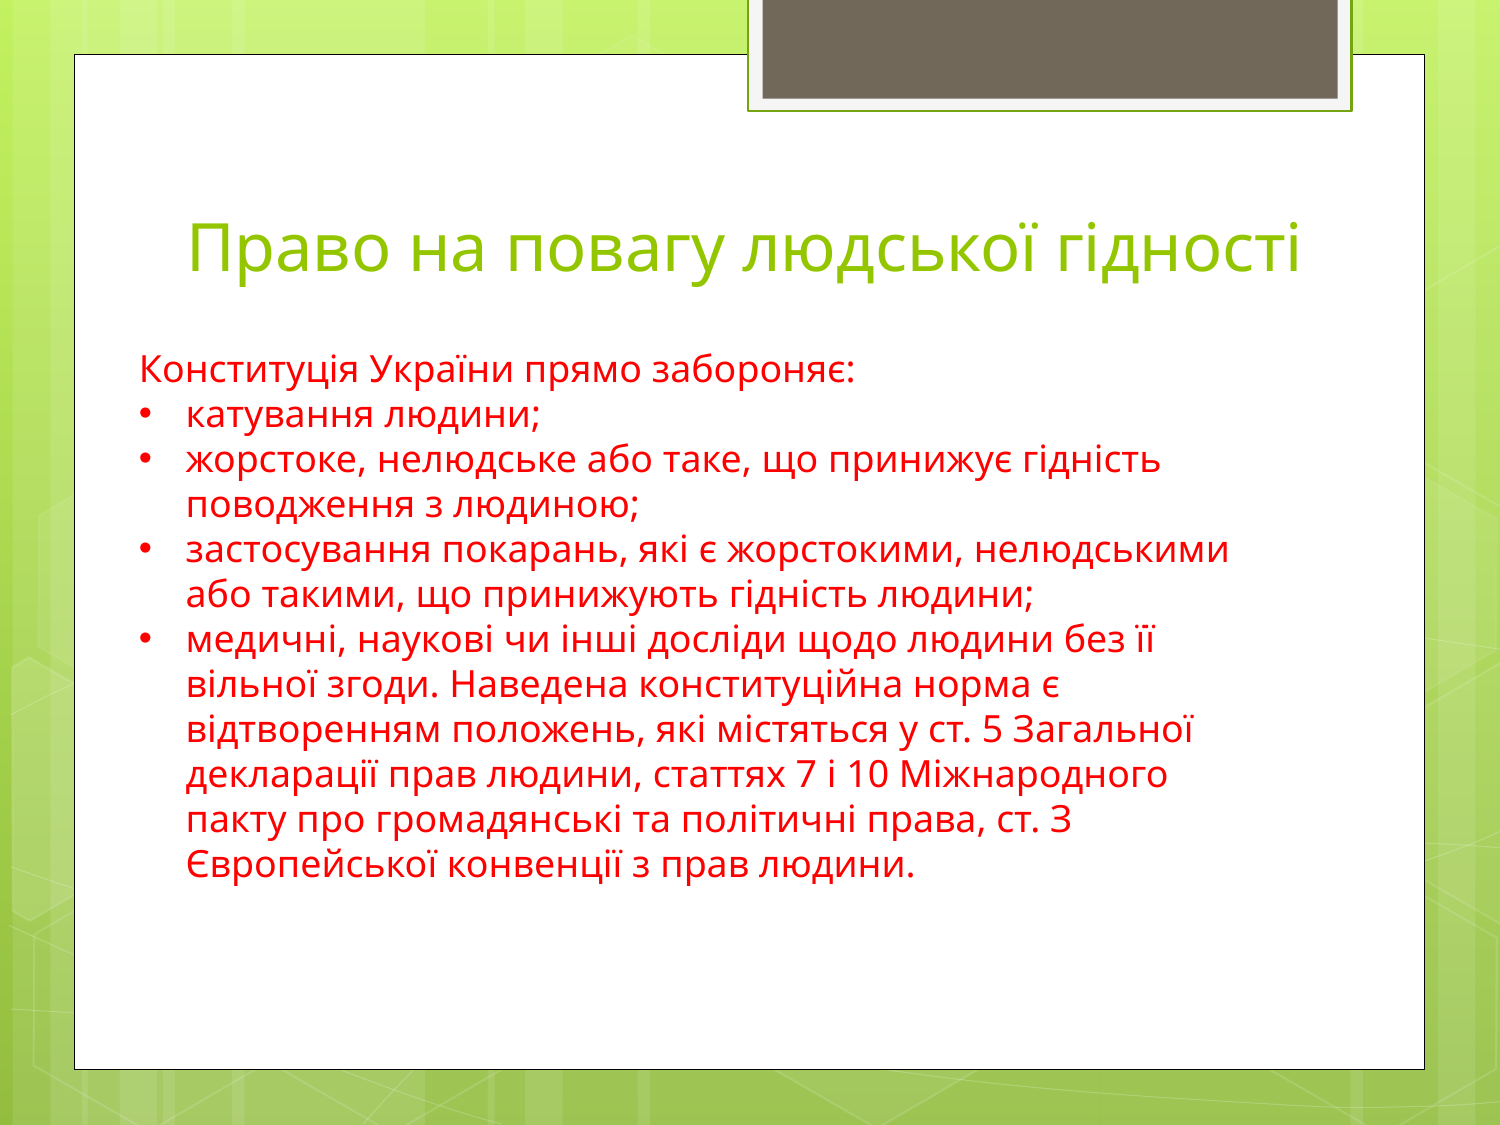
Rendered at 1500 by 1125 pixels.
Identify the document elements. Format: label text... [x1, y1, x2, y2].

text_box Конституція України прямо забороняє: катування людини; жорстоке, нелюдське або таке, що принижує гідність поводження з людиною; застосування покарань, які є жорстокими, нелюдськими або такими, що принижують гідність людини; медичні, наукові чи інші досліди щодо людини без її вільної згоди. Наведена конституційна норма є відтворенням положень, які містяться у ст. 5 Загальної декларації прав людини, статтях 7 і 10 Міжнародного пакту про громадянські та політичні права, ст. З Європейської конвенції з прав людини. [123, 338, 1294, 938]
title Право на повагу людської гідності [171, 184, 1324, 372]
